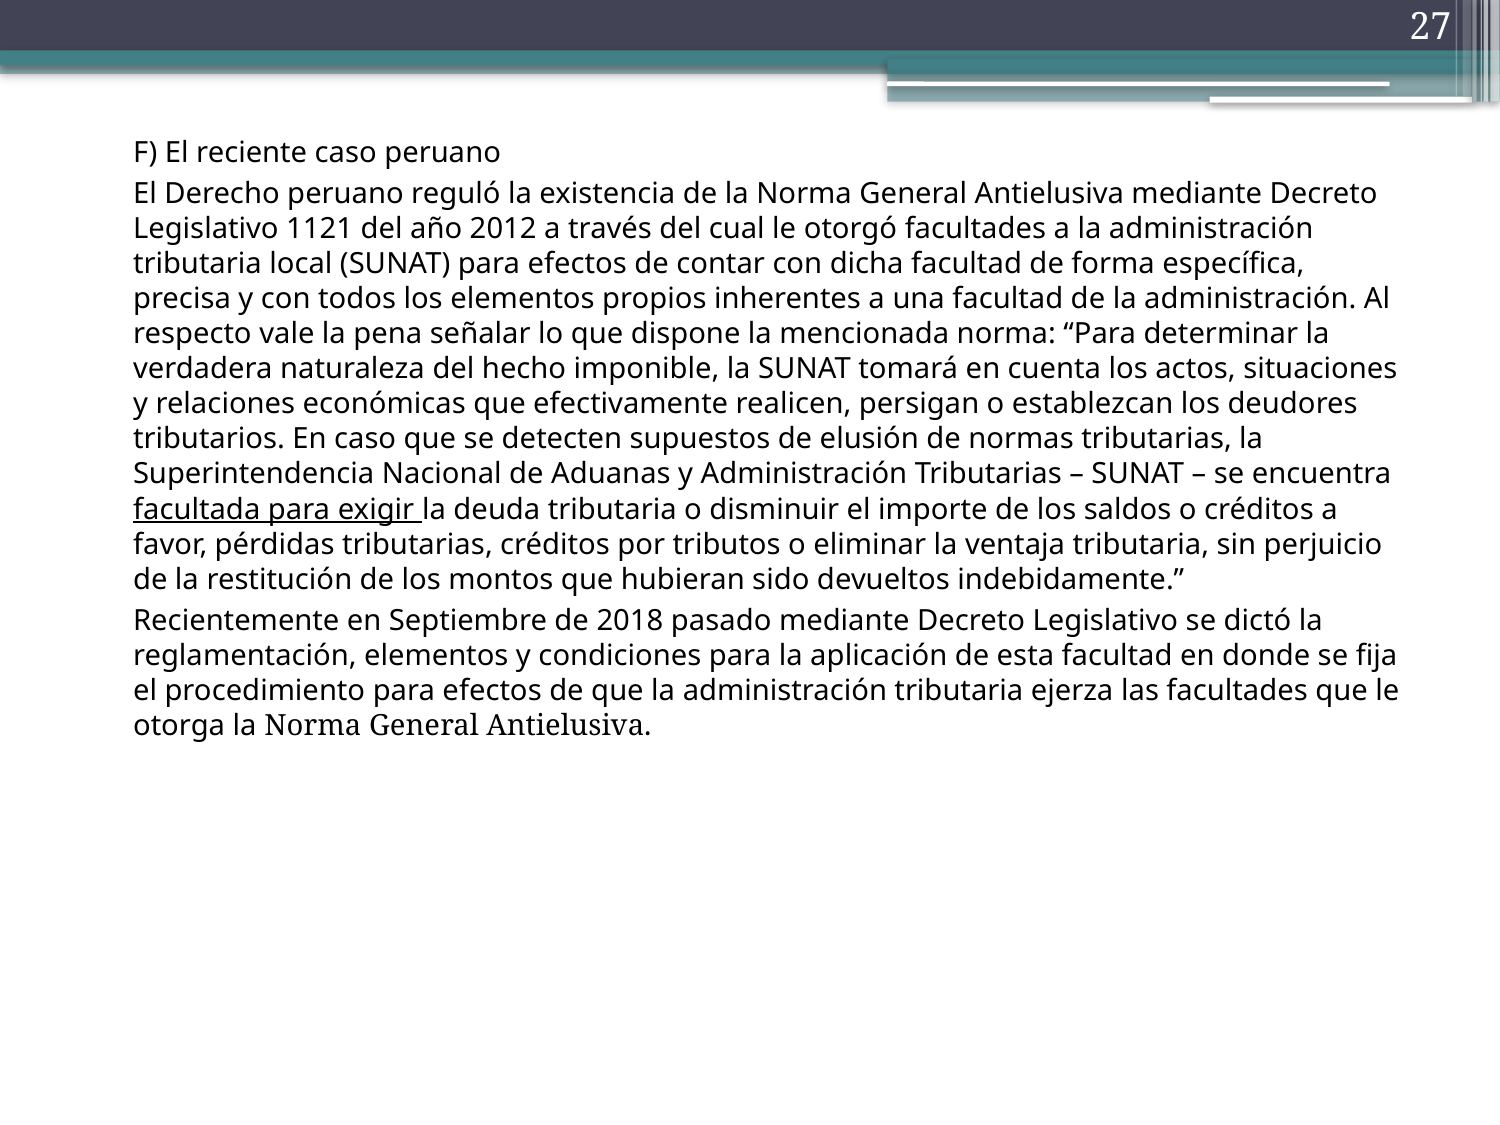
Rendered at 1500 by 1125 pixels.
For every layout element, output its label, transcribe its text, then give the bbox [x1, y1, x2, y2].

slide_number 27 [1341, 0, 1466, 61]
list F) El reciente caso peruano El Derecho peruano reguló la existencia de la Norma General Antielusiva mediante Decreto Legislativo 1121 del año 2012 a través del cual le otorgó facultades a la administración tributaria local (SUNAT) para efectos de contar con dicha facultad de forma específica, precisa y con todos los elementos propios inherentes a una facultad de la administración. Al respecto vale la pena señalar lo que dispone la mencionada norma: “Para determinar la verdadera naturaleza del hecho imponible, la SUNAT tomará en cuenta los actos, situaciones y relaciones económicas que efectivamente realicen, persigan o establezcan los deudores tributarios. En caso que se detecten supuestos de elusión de normas tributarias, la Superintendencia Nacional de Aduanas y Administración Tributarias – SUNAT – se encuentra facultada para exigir la deuda tributaria o disminuir el importe de los saldos o créditos a favor, pérdidas tributarias, créditos por tributos o eliminar la ventaja tributaria, sin perjuicio de la restitución de los montos que hubieran sido devueltos indebidamente.” Recientemente en Septiembre de 2018 pasado mediante Decreto Legislativo se dictó la reglamentación, elementos y condiciones para la aplicación de esta facultad en donde se fija el procedimiento para efectos de que la administración tributaria ejerza las facultades que le otorga la Norma General Antielusiva. [100, 125, 1425, 1079]
